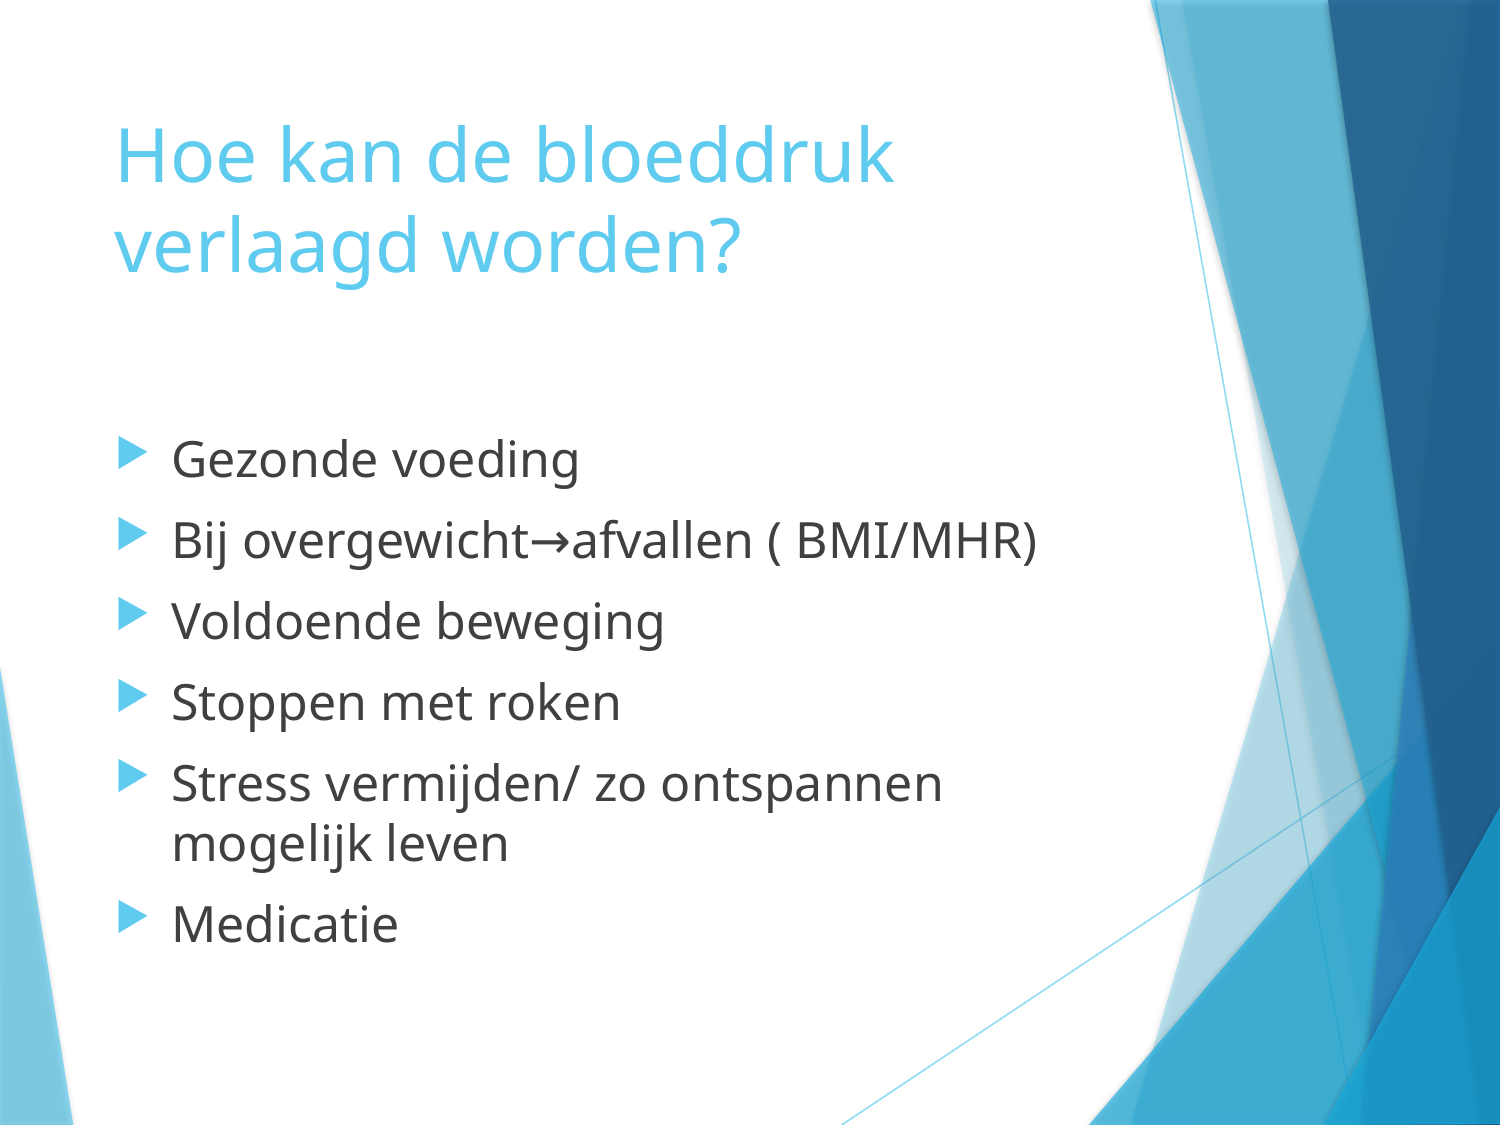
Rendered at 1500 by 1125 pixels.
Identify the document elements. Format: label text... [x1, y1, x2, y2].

title Hoe kan de bloeddruk verlaagd worden? [99, 99, 1142, 317]
list Gezonde voeding Bij overgewicht→afvallen ( BMI/MHR) Voldoende beweging Stoppen met roken Stress vermijden/ zo ontspannen mogelijk leven Medicatie [99, 354, 1142, 992]
